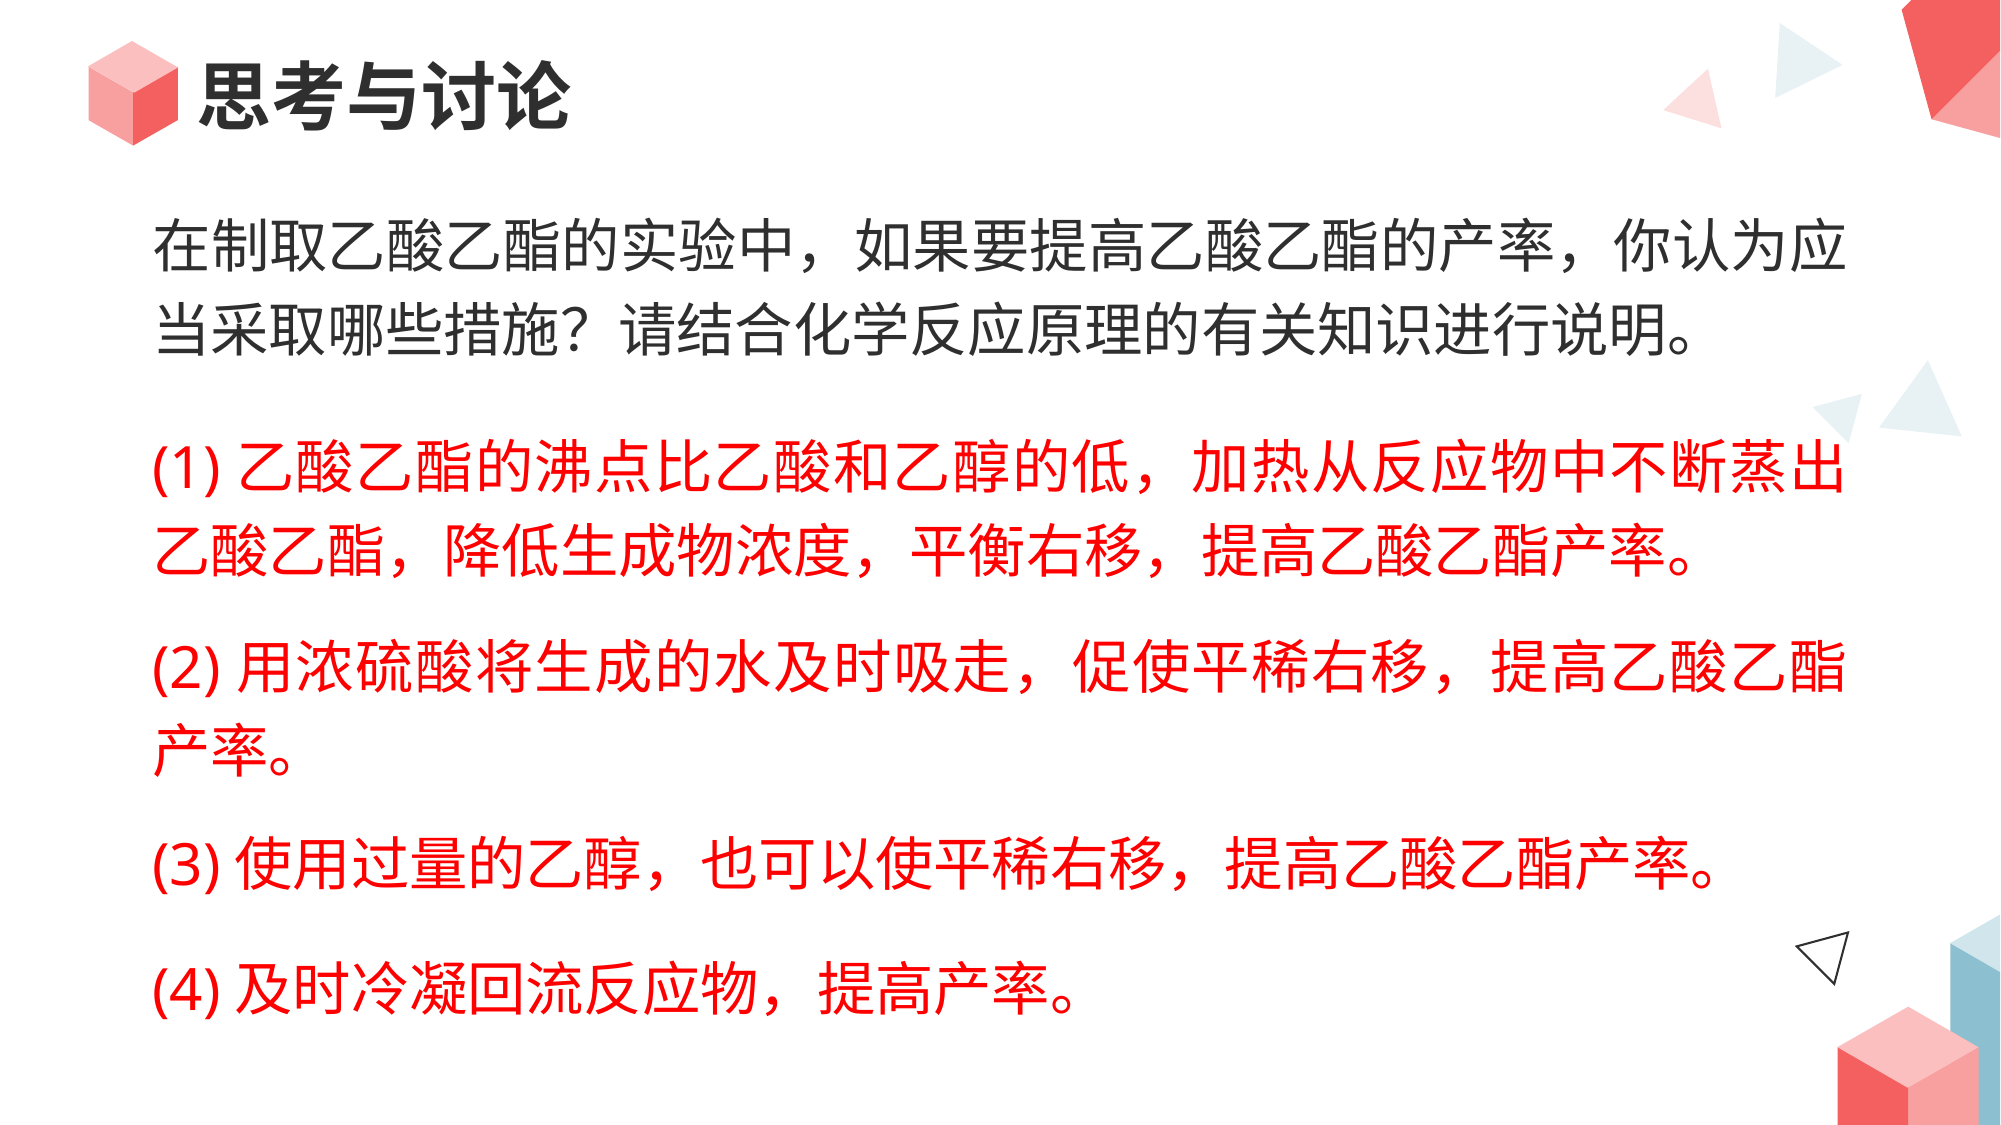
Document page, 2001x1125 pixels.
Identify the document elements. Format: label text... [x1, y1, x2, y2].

text_box (1)乙酸乙酯的沸点比乙酸和乙醇的低，加热从反应物中不断蒸出乙酸乙酯，降低生成物浓度，平衡右移，提高乙酸乙酯产率。 [137, 408, 1863, 592]
text_box (2)用浓硫酸将生成的水及时吸走，促使平稀右移，提高乙酸乙酯产率。 [137, 609, 1863, 792]
text_box (4)及时冷凝回流反应物，提高产率。 [137, 930, 1773, 1029]
text_box 在制取乙酸乙酯的实验中，如果要提高乙酸乙酯的产率，你认为应当采取哪些措施？请结合化学反应原理的有关知识进行说明。 [137, 187, 1863, 371]
text_box (3)使用过量的乙醇，也可以使平稀右移，提高乙酸乙酯产率。 [137, 805, 1773, 905]
title 思考与讨论 [196, 49, 1892, 141]
